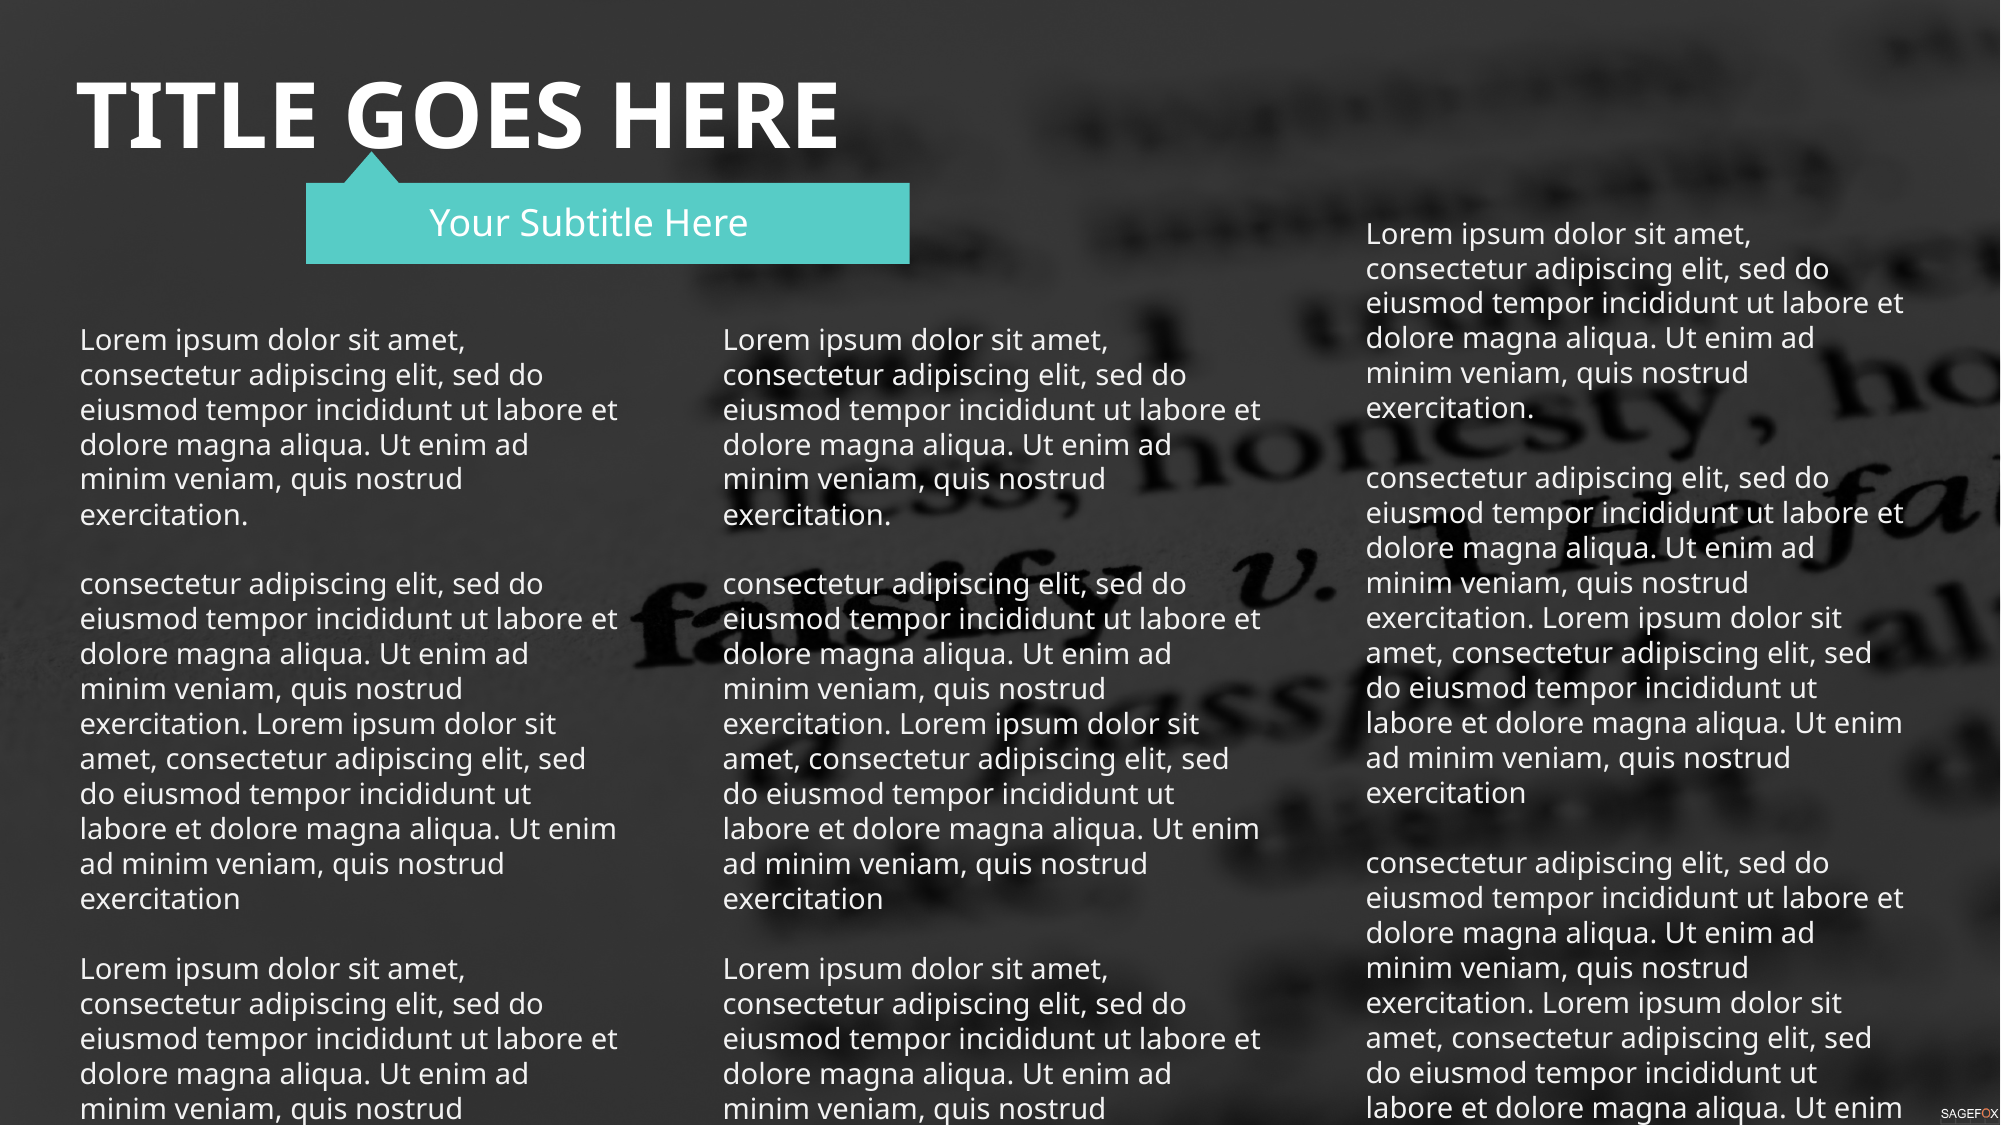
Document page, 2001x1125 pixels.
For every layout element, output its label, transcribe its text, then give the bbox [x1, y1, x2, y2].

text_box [306, 151, 910, 264]
text_box Lorem ipsum dolor sit amet, consectetur adipiscing elit, sed do eiusmod tempor incididunt ut labore et dolore magna aliqua. Ut enim ad minim veniam, quis nostrud exercitation. consectetur adipiscing elit, sed do eiusmod tempor incididunt ut labore et dolore magna aliqua. Ut enim ad minim veniam, quis nostrud exercitation. Lorem ipsum dolor sit amet, consectetur adipiscing elit, sed do eiusmod tempor incididunt ut labore et dolore magna aliqua. Ut enim ad minim veniam, quis nostrud exercitation Lorem ipsum dolor sit amet, consectetur adipiscing elit, sed do eiusmod tempor incididunt ut labore et dolore magna aliqua. Ut enim ad minim veniam, quis nostrud exercitation. [64, 313, 635, 1125]
text_box Lorem ipsum dolor sit amet, consectetur adipiscing elit, sed do eiusmod tempor incididunt ut labore et dolore magna aliqua. Ut enim ad minim veniam, quis nostrud exercitation. consectetur adipiscing elit, sed do eiusmod tempor incididunt ut labore et dolore magna aliqua. Ut enim ad minim veniam, quis nostrud exercitation. Lorem ipsum dolor sit amet, consectetur adipiscing elit, sed do eiusmod tempor incididunt ut labore et dolore magna aliqua. Ut enim ad minim veniam, quis nostrud exercitation consectetur adipiscing elit, sed do eiusmod tempor incididunt ut labore et dolore magna aliqua. Ut enim ad minim veniam, quis nostrud exercitation. Lorem ipsum dolor sit amet, consectetur adipiscing elit, sed do eiusmod tempor incididunt ut labore et dolore magna aliqua. Ut enim ad minim veniam, quis nostrud exercitation [1350, 207, 1921, 1125]
picture [0, 0, 2001, 1125]
text_box TITLE GOES HERE [60, 49, 965, 175]
text_box Lorem ipsum dolor sit amet, consectetur adipiscing elit, sed do eiusmod tempor incididunt ut labore et dolore magna aliqua. Ut enim ad minim veniam, quis nostrud exercitation. consectetur adipiscing elit, sed do eiusmod tempor incididunt ut labore et dolore magna aliqua. Ut enim ad minim veniam, quis nostrud exercitation. Lorem ipsum dolor sit amet, consectetur adipiscing elit, sed do eiusmod tempor incididunt ut labore et dolore magna aliqua. Ut enim ad minim veniam, quis nostrud exercitation Lorem ipsum dolor sit amet, consectetur adipiscing elit, sed do eiusmod tempor incididunt ut labore et dolore magna aliqua. Ut enim ad minim veniam, quis nostrud exercitation [707, 313, 1278, 1125]
